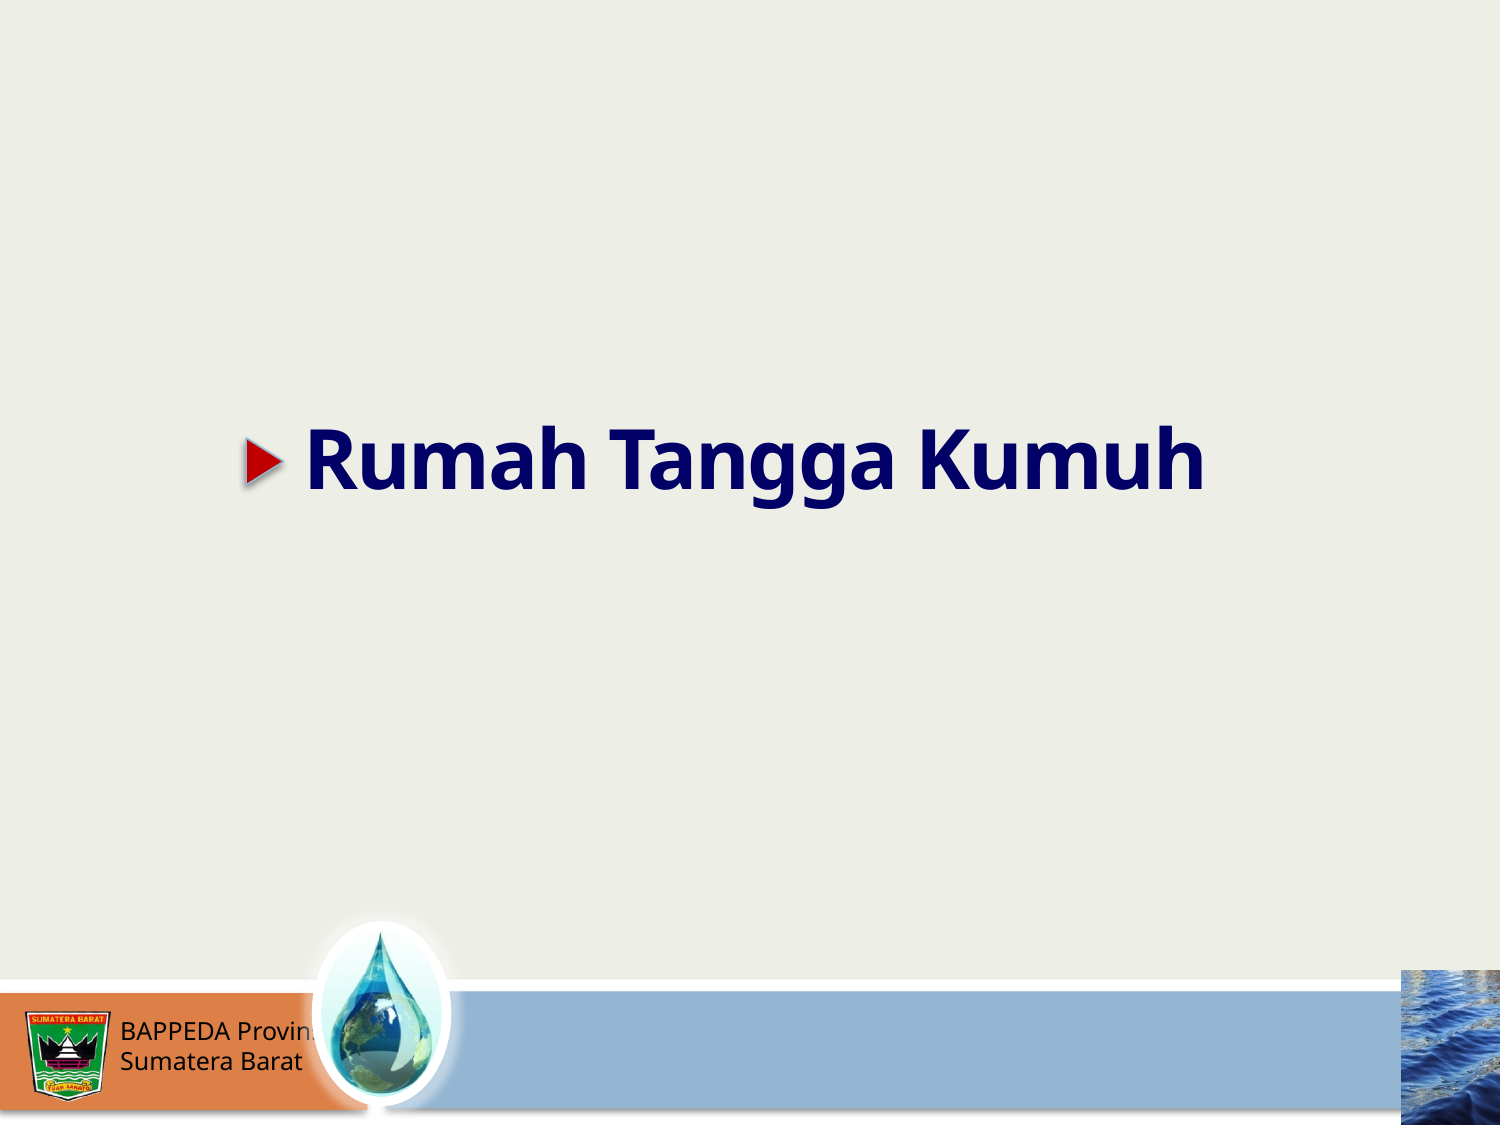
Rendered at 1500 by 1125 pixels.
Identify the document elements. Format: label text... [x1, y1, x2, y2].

picture [322, 931, 441, 1096]
picture [23, 1007, 112, 1102]
text_box [245, 437, 285, 486]
picture [1401, 970, 1500, 1125]
text_box Rumah Tangga Kumuh [152, 414, 1360, 515]
